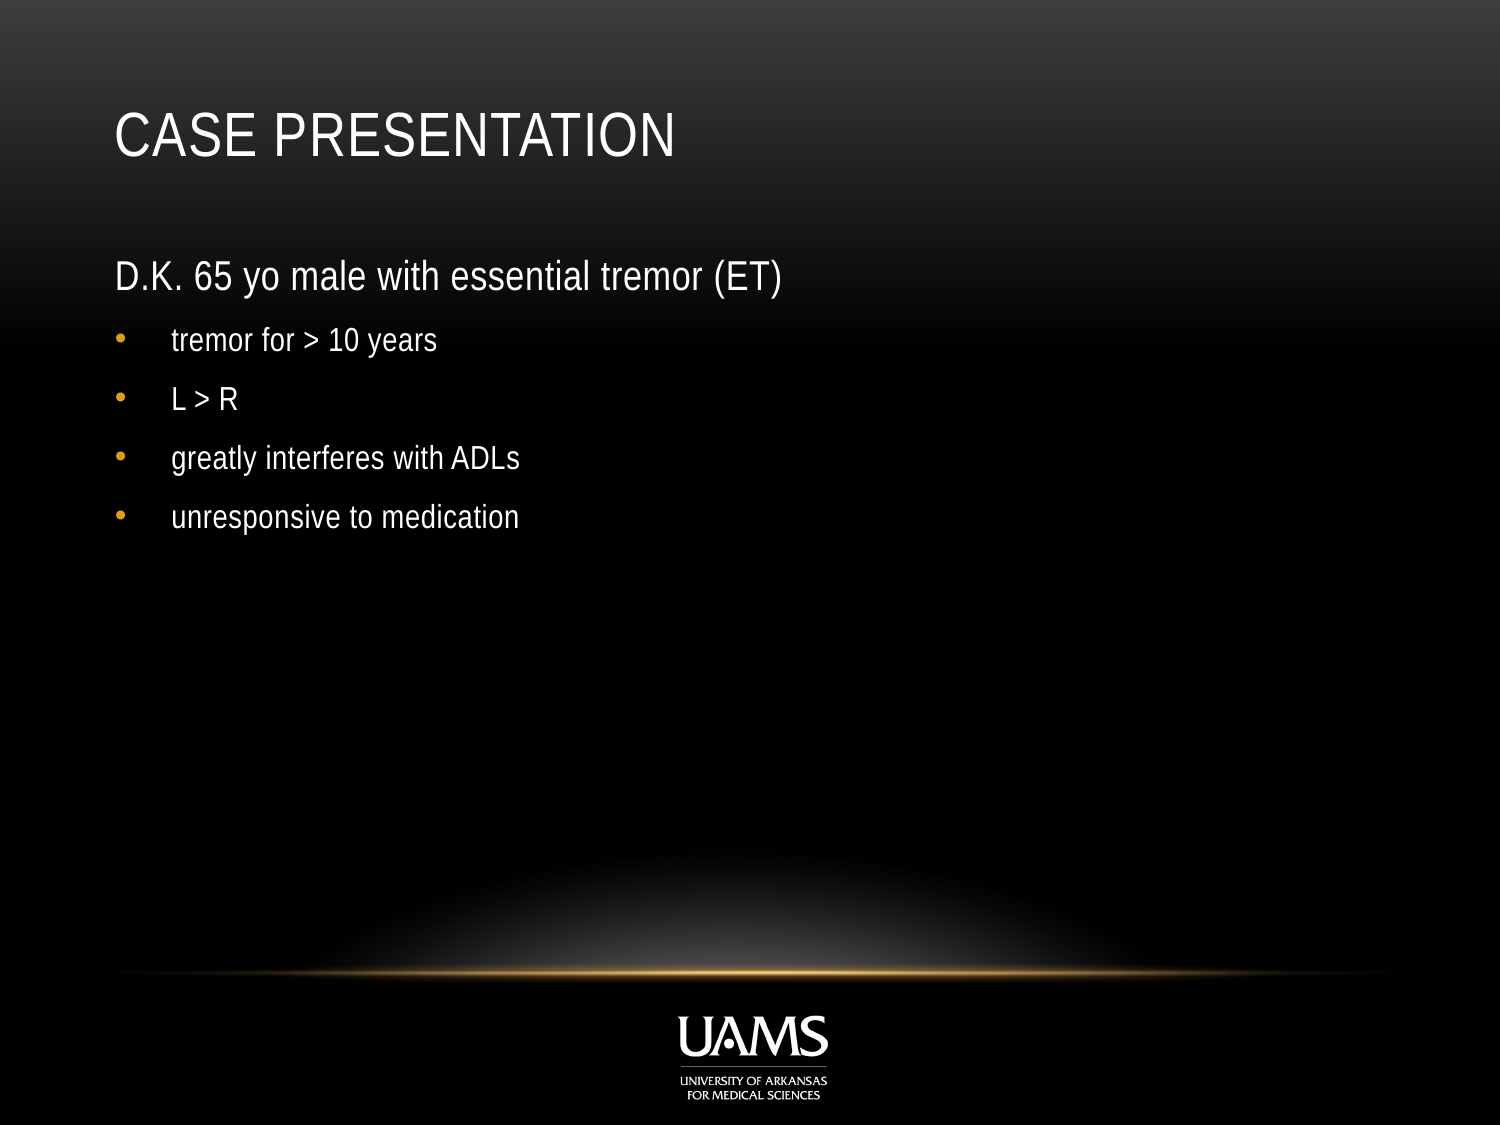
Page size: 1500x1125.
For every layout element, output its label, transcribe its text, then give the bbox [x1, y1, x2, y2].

picture [0, 0, 1500, 1125]
title Case presentation [99, 45, 1400, 177]
list D.K. 65 yo male with essential tremor (ET) tremor for > 10 years L > R greatly interferes with ADLs unresponsive to medication [99, 241, 1400, 938]
